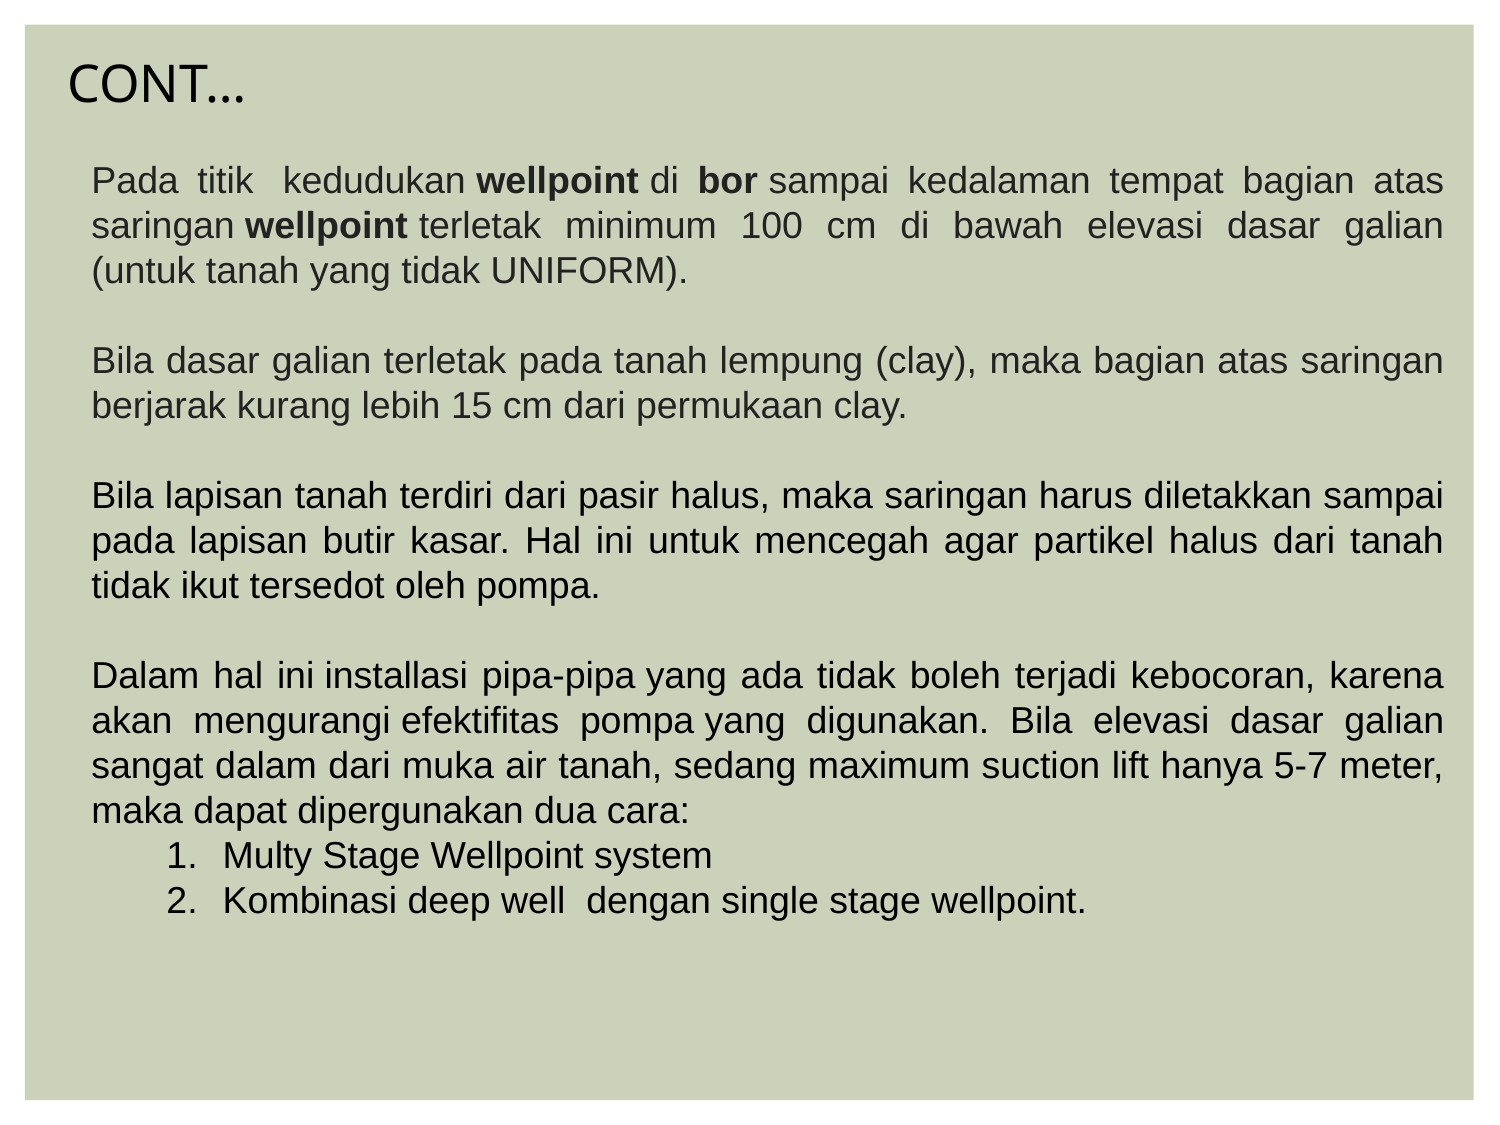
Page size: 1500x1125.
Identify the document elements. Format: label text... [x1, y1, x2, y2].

text_box Pada titik kedudukan wellpoint di bor sampai kedalaman tempat bagian atas saringan wellpoint terletak minimum 100 cm di bawah elevasi dasar galian (untuk tanah yang tidak UNIFORM). Bila dasar galian terletak pada tanah lempung (clay), maka bagian atas saringan berjarak kurang lebih 15 cm dari permukaan clay. Bila lapisan tanah terdiri dari pasir halus, maka saringan harus diletakkan sampai pada lapisan butir kasar. Hal ini untuk mencegah agar partikel halus dari tanah tidak ikut tersedot oleh pompa. Dalam hal ini installasi pipa-pipa yang ada tidak boleh terjadi kebocoran, karena akan mengurangi efektifitas pompa yang digunakan. Bila elevasi dasar galian sangat dalam dari muka air tanah, sedang maximum suction lift hanya 5-7 meter, maka dapat dipergunakan dua cara: Multy Stage Wellpoint system Kombinasi deep well dengan single stage wellpoint. [76, 148, 1459, 929]
text_box CONT… [53, 42, 266, 120]
